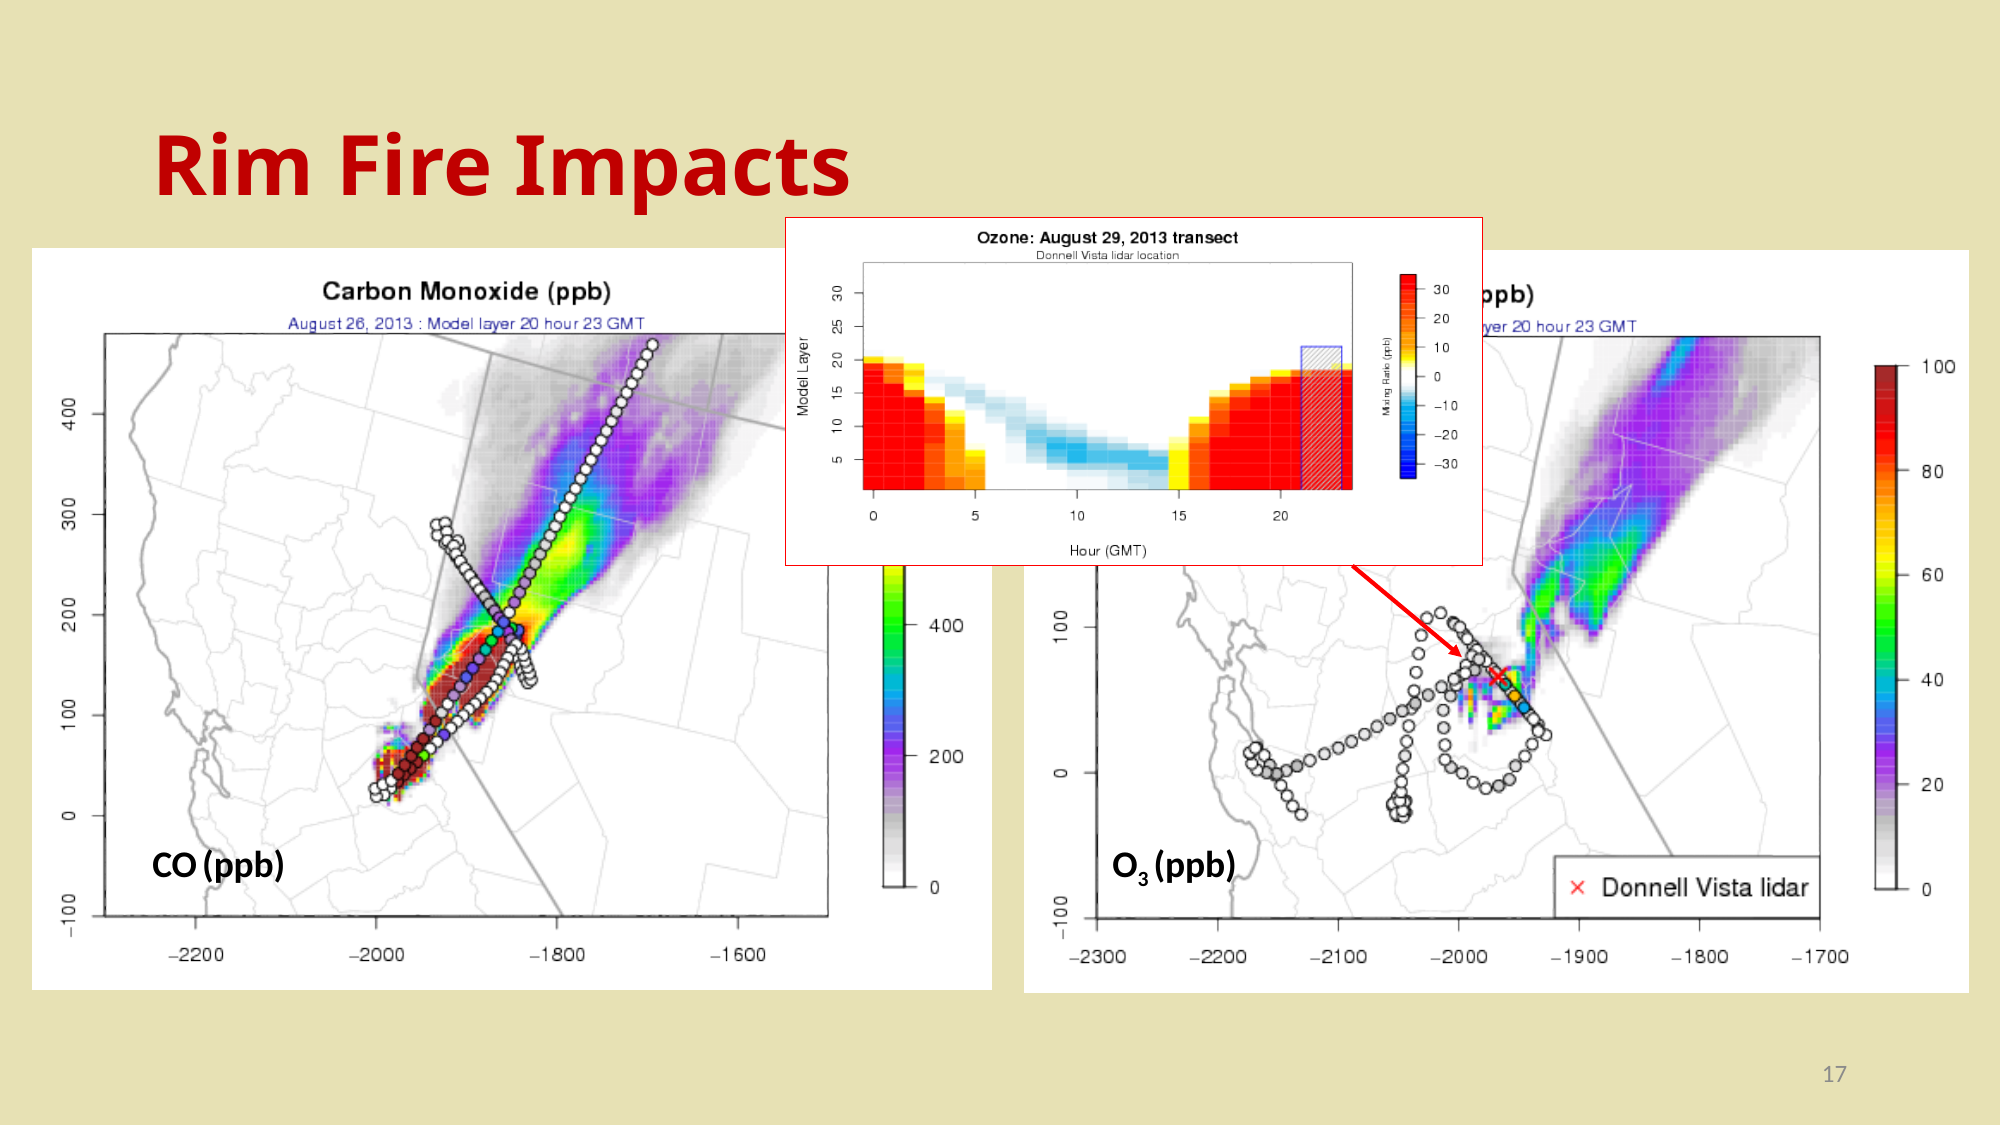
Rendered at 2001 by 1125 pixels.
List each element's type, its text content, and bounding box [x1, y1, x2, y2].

title Rim Fire Impacts [137, 59, 1863, 250]
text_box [1352, 565, 1462, 658]
slide_number 17 [1412, 1042, 1863, 1103]
picture [31, 217, 1969, 993]
